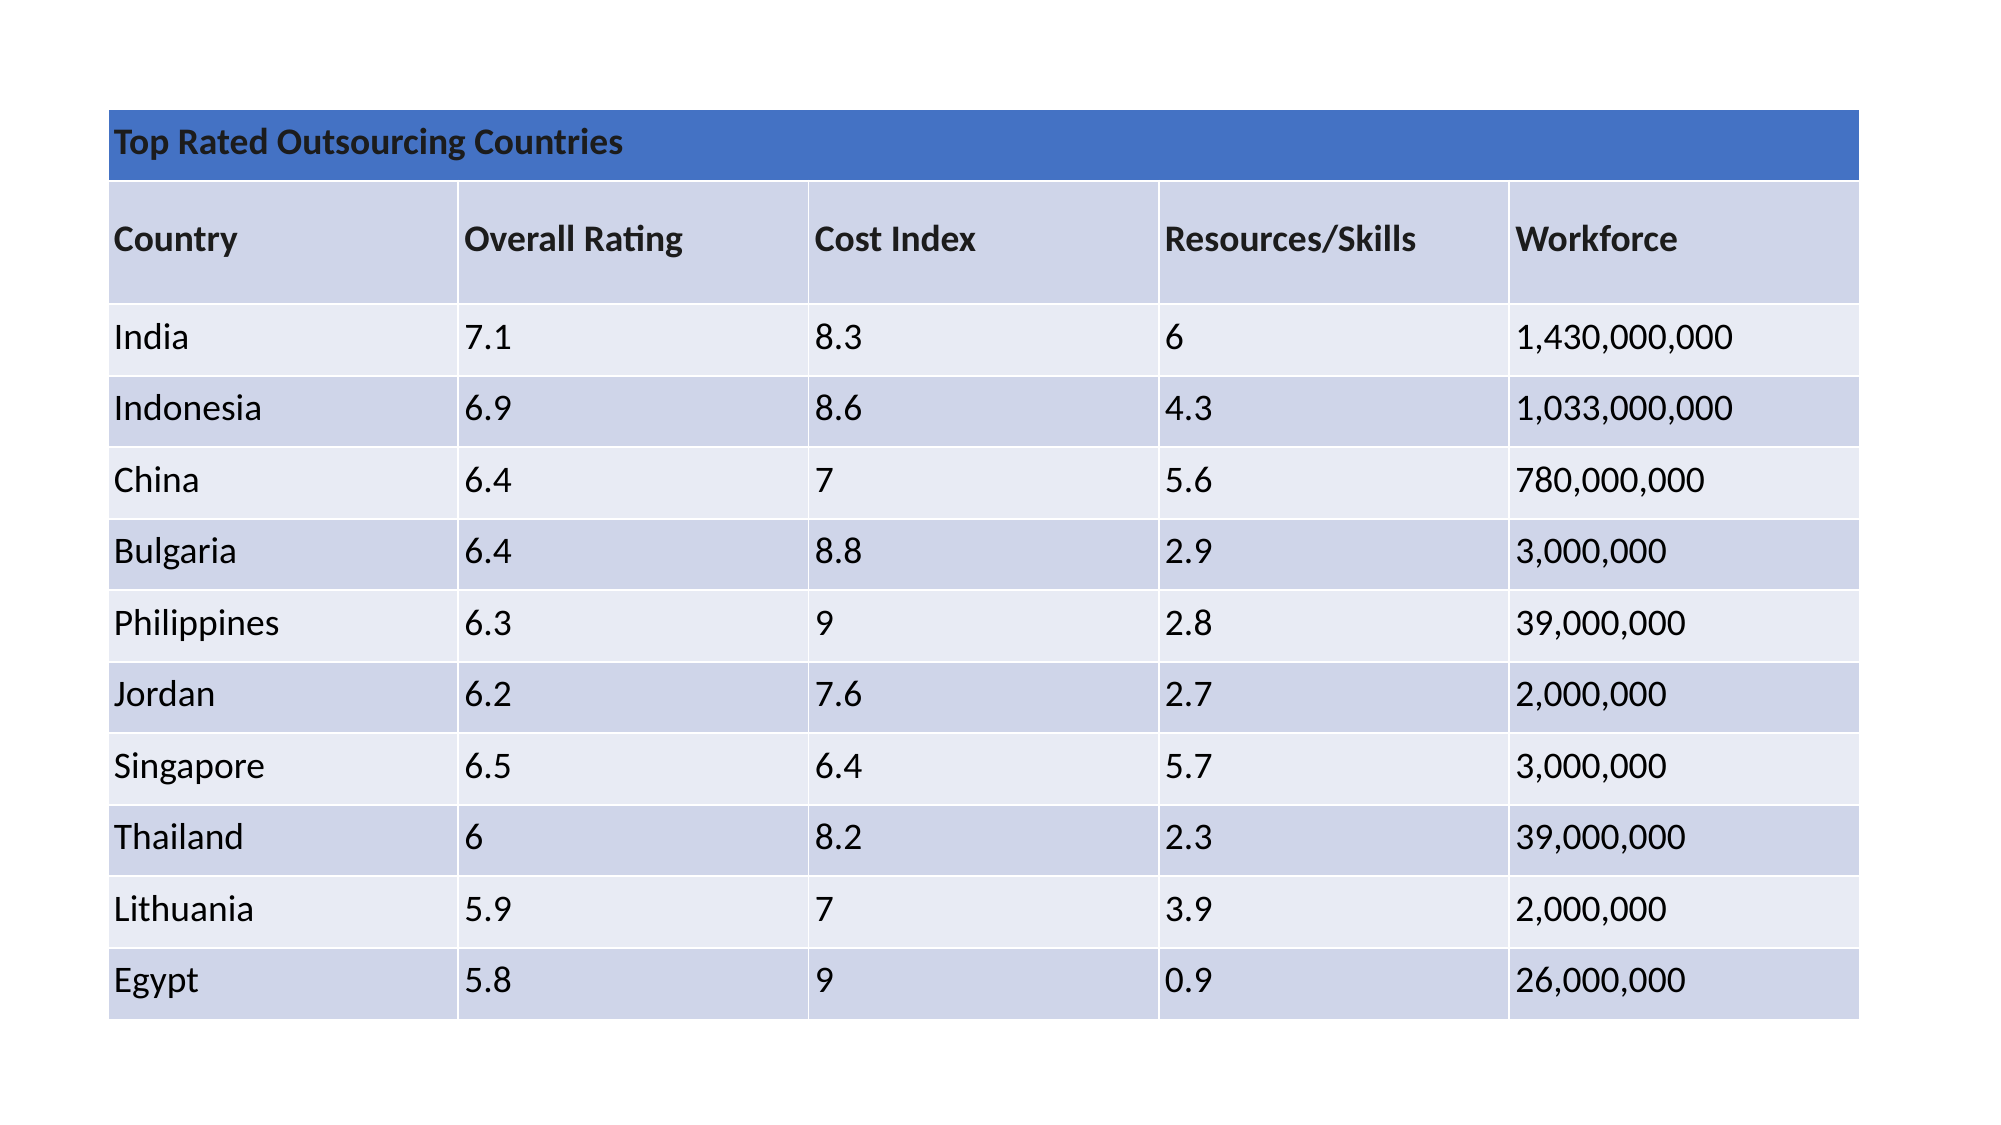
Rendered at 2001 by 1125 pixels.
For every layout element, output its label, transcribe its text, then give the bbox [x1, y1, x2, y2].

table_cell 7 [809, 448, 1158, 518]
table_cell Singapore [109, 734, 457, 804]
table_cell Egypt [109, 949, 457, 1019]
table_cell 6.4 [459, 448, 808, 518]
table_cell 26,000,000 [1510, 949, 1859, 1019]
table_cell 2,000,000 [1510, 877, 1859, 947]
table_cell 6.9 [459, 377, 808, 446]
table_cell 6.3 [459, 591, 808, 661]
table_cell 7.6 [809, 663, 1158, 732]
table_cell China [109, 448, 457, 518]
table_cell 39,000,000 [1510, 591, 1859, 661]
table_cell 9 [809, 591, 1158, 661]
table_cell 780,000,000 [1510, 448, 1859, 518]
table_cell Country [109, 182, 457, 303]
table_cell Indonesia [109, 377, 457, 446]
table_cell 0.9 [1160, 949, 1508, 1019]
table_cell 7.1 [459, 305, 808, 375]
table_cell 2.7 [1160, 663, 1508, 732]
table_cell Bulgaria [109, 520, 457, 589]
table_cell 8.2 [809, 806, 1158, 875]
table_cell 4.3 [1160, 377, 1508, 446]
table_cell Workforce [1510, 182, 1859, 303]
table_cell 6.2 [459, 663, 808, 732]
table_cell Philippines [109, 591, 457, 661]
table_cell 1,033,000,000 [1510, 377, 1859, 446]
table_cell 5.9 [459, 877, 808, 947]
table_cell 9 [809, 949, 1158, 1019]
table_cell Cost Index [809, 182, 1158, 303]
table_cell 3,000,000 [1510, 520, 1859, 589]
table_cell 6.5 [459, 734, 808, 804]
table_cell 8.8 [809, 520, 1158, 589]
table_header Top Rated Outsourcing Countries [109, 110, 1859, 180]
table_cell 2.8 [1160, 591, 1508, 661]
table_cell 6 [459, 806, 808, 875]
table_cell 6 [1160, 305, 1508, 375]
table_cell 3.9 [1160, 877, 1508, 947]
table_cell 39,000,000 [1510, 806, 1859, 875]
table_cell Thailand [109, 806, 457, 875]
table_cell 8.3 [809, 305, 1158, 375]
table_cell 3,000,000 [1510, 734, 1859, 804]
table_cell Lithuania [109, 877, 457, 947]
table_cell 5.7 [1160, 734, 1508, 804]
table_cell 6.4 [809, 734, 1158, 804]
table_cell India [109, 305, 457, 375]
table_cell 2,000,000 [1510, 663, 1859, 732]
table_cell 5.6 [1160, 448, 1508, 518]
table_cell 7 [809, 877, 1158, 947]
table_cell 8.6 [809, 377, 1158, 446]
table_cell 2.9 [1160, 520, 1508, 589]
table_cell 2.3 [1160, 806, 1508, 875]
table_cell Jordan [109, 663, 457, 732]
table_cell 6.4 [459, 520, 808, 589]
table_cell Resources/Skills [1160, 182, 1508, 303]
table_cell 1,430,000,000 [1510, 305, 1859, 375]
table_cell 5.8 [459, 949, 808, 1019]
table_cell Overall Rating [459, 182, 808, 303]
